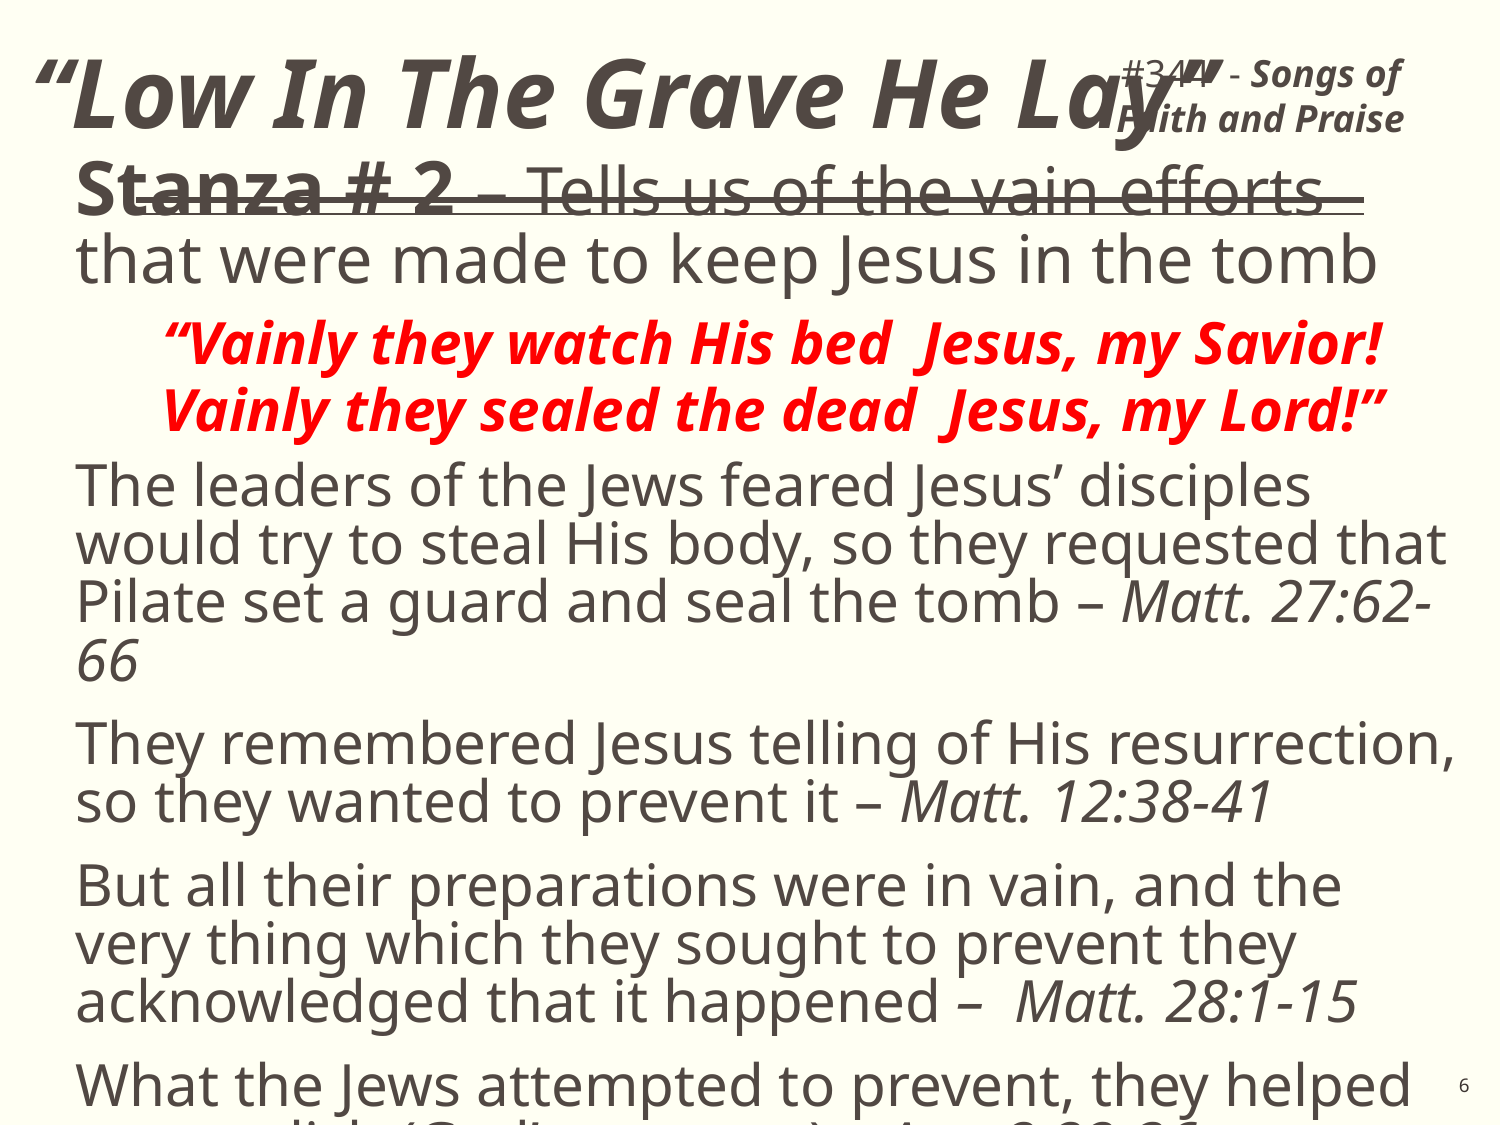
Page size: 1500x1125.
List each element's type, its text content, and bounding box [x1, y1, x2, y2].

list Stanza # 2 – Tells us of the vain efforts that were made to keep Jesus in the tomb “Vainly they watch His bed Jesus, my Savior! Vainly they sealed the dead Jesus, my Lord!” The leaders of the Jews feared Jesus’ disciples would try to steal His body, so they requested that Pilate set a guard and seal the tomb – Matt. 27:62-66 They remembered Jesus telling of His resurrection, so they wanted to prevent it – Matt. 12:38-41 But all their preparations were in vain, and the very thing which they sought to prevent they acknowledged that it happened – Matt. 28:1-15 What the Jews attempted to prevent, they helped accomplish (God’s purpose) – Acts 2:22-36, esp. vv. 23-24 [75, 155, 1470, 1117]
slide_number 6 [1244, 1056, 1470, 1117]
text_box #344 - Songs of Faith and Praise [1097, 42, 1425, 148]
title “Low In The Grave He Lay” [30, 38, 1219, 156]
